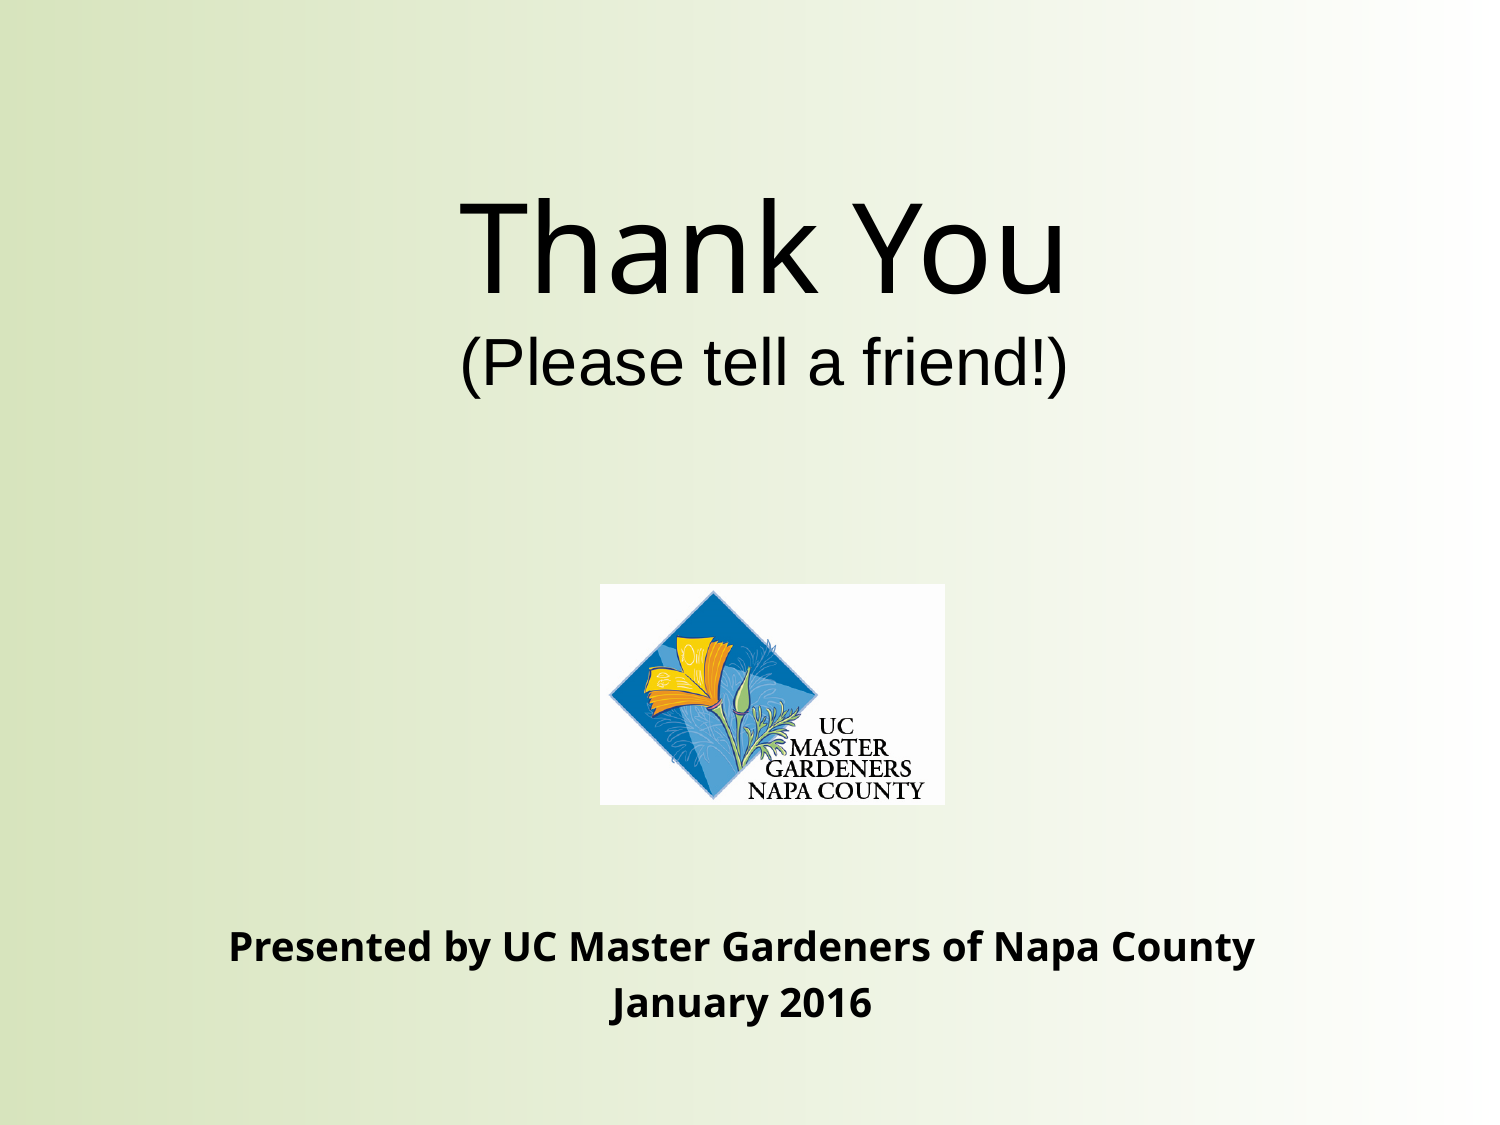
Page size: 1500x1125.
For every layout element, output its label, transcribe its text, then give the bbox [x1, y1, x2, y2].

title Thank You (Please tell a friend!) [112, 42, 1418, 525]
picture [600, 583, 945, 806]
subtitle Presented by UC Master Gardeners of Napa County January 2016 [0, 913, 1485, 1034]
